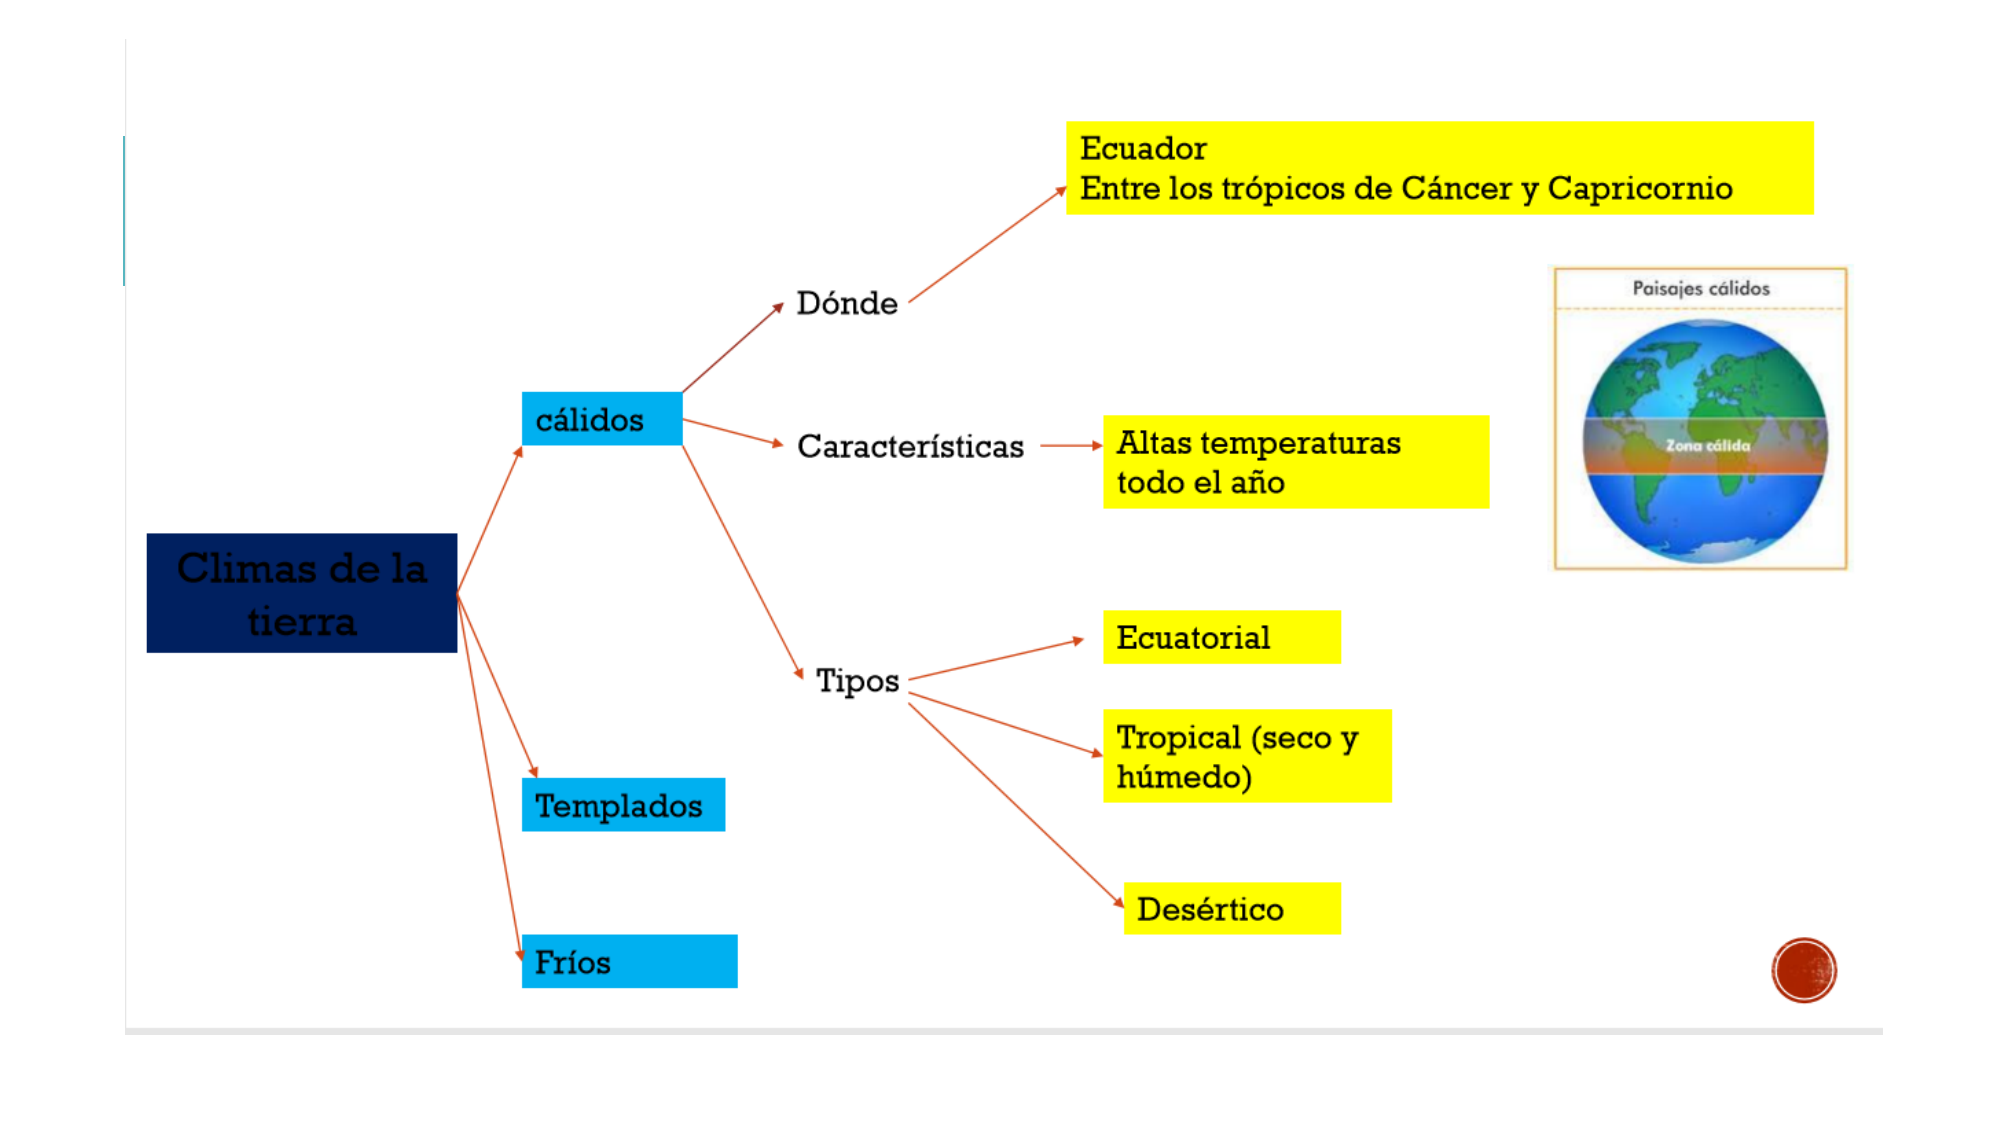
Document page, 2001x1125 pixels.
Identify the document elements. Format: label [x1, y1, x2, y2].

list [125, 39, 1883, 1036]
